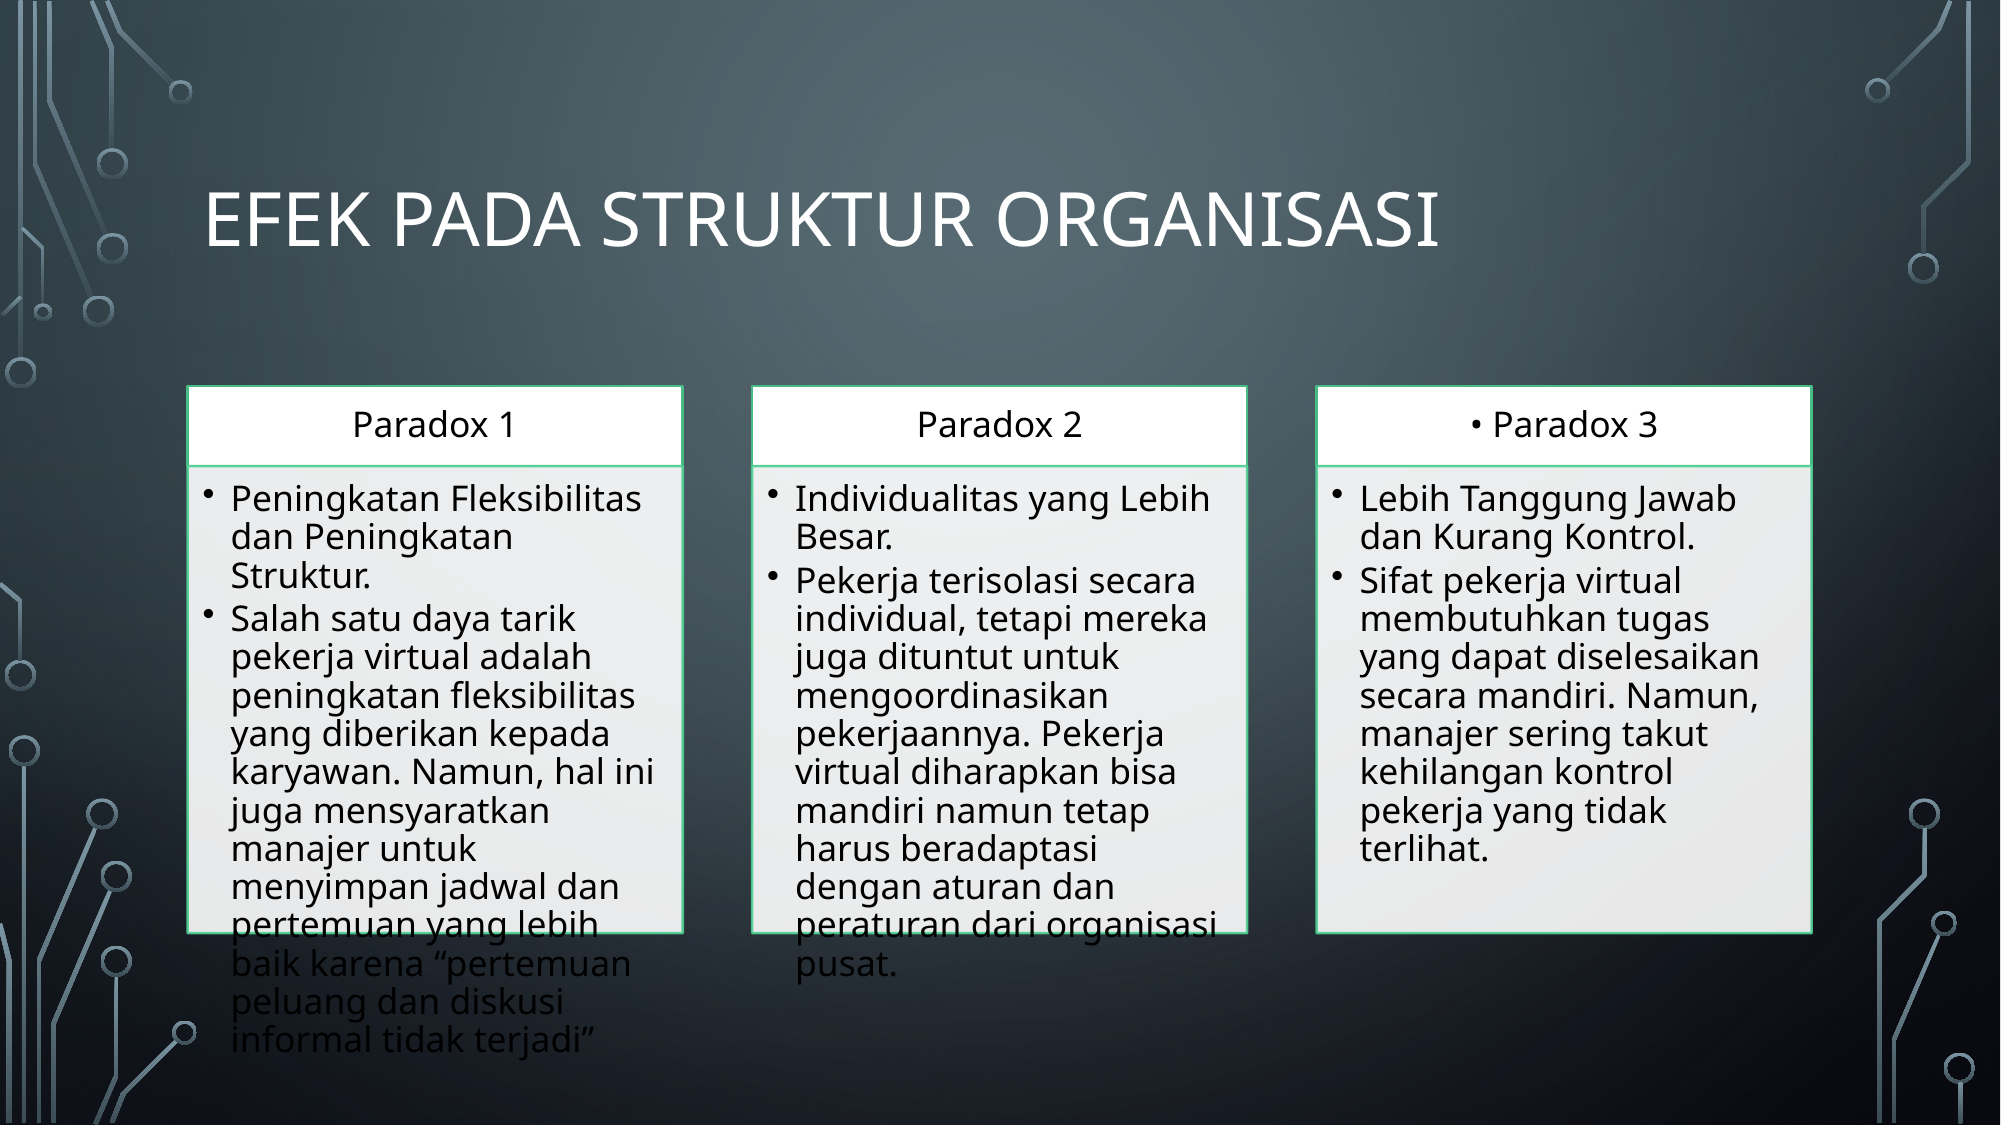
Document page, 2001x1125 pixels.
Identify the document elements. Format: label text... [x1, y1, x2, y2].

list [186, 368, 1813, 951]
title Efek pada Struktur Organisasi [187, 101, 1813, 344]
